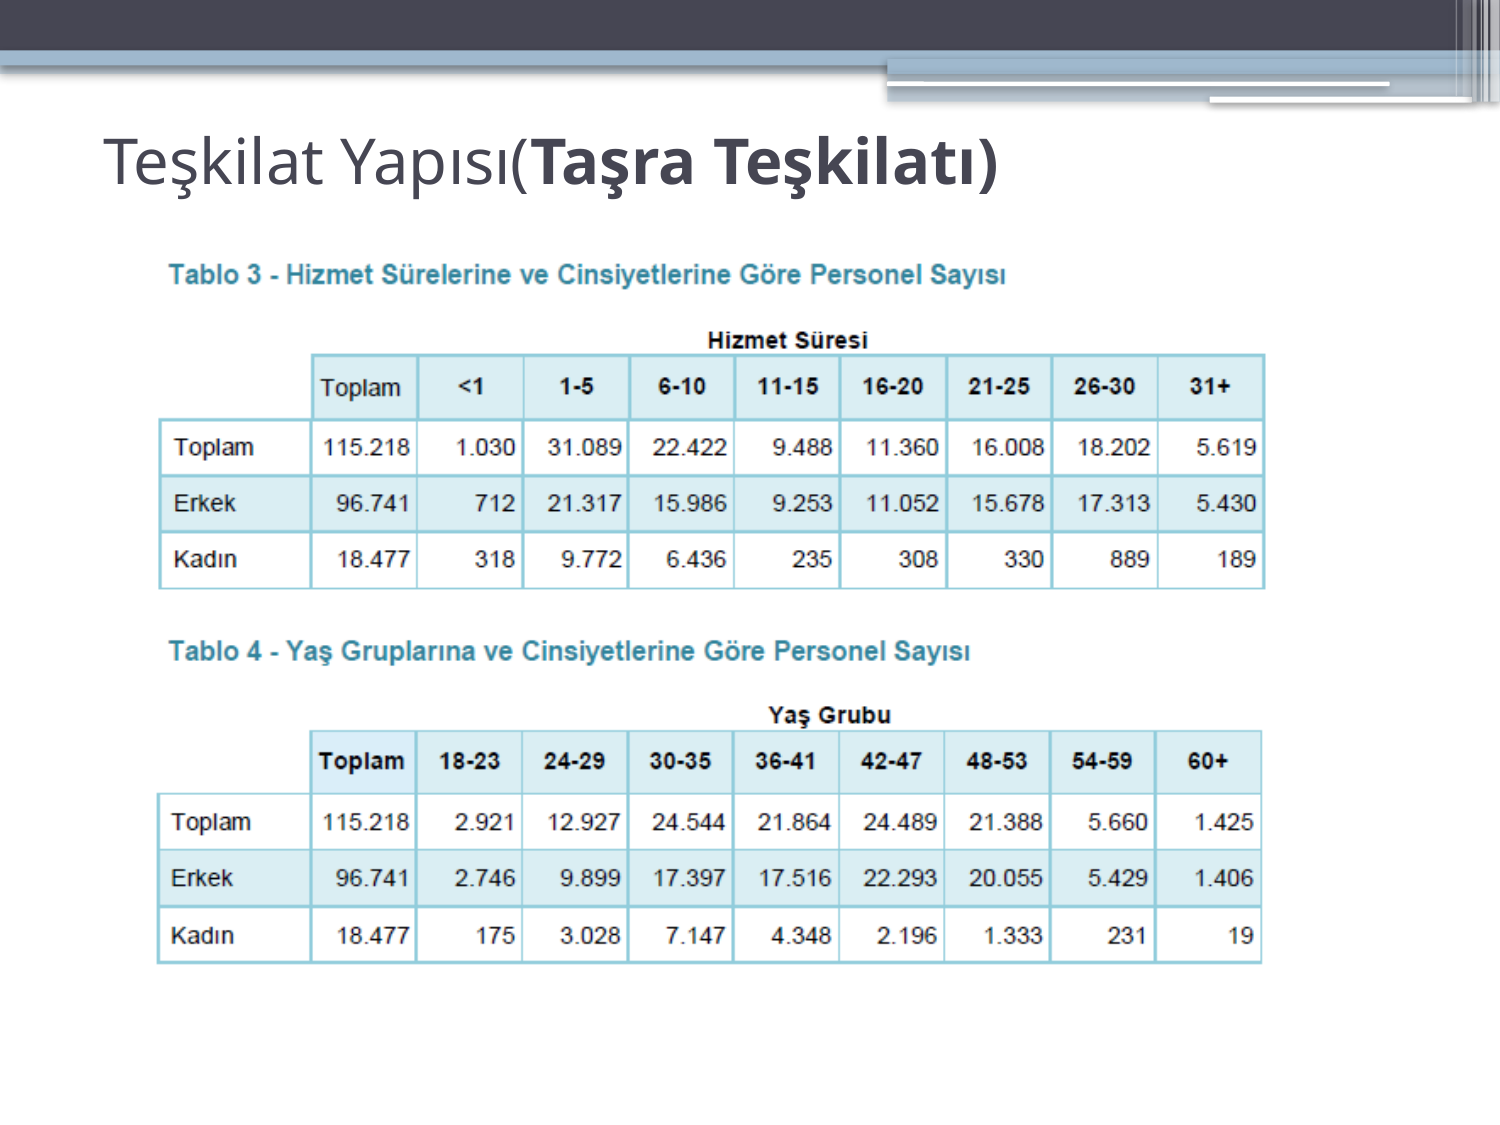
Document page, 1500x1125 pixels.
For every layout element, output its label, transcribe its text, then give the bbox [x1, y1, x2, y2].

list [135, 237, 1276, 974]
title Teşkilat Yapısı(Taşra Teşkilatı) [88, 113, 1378, 206]
